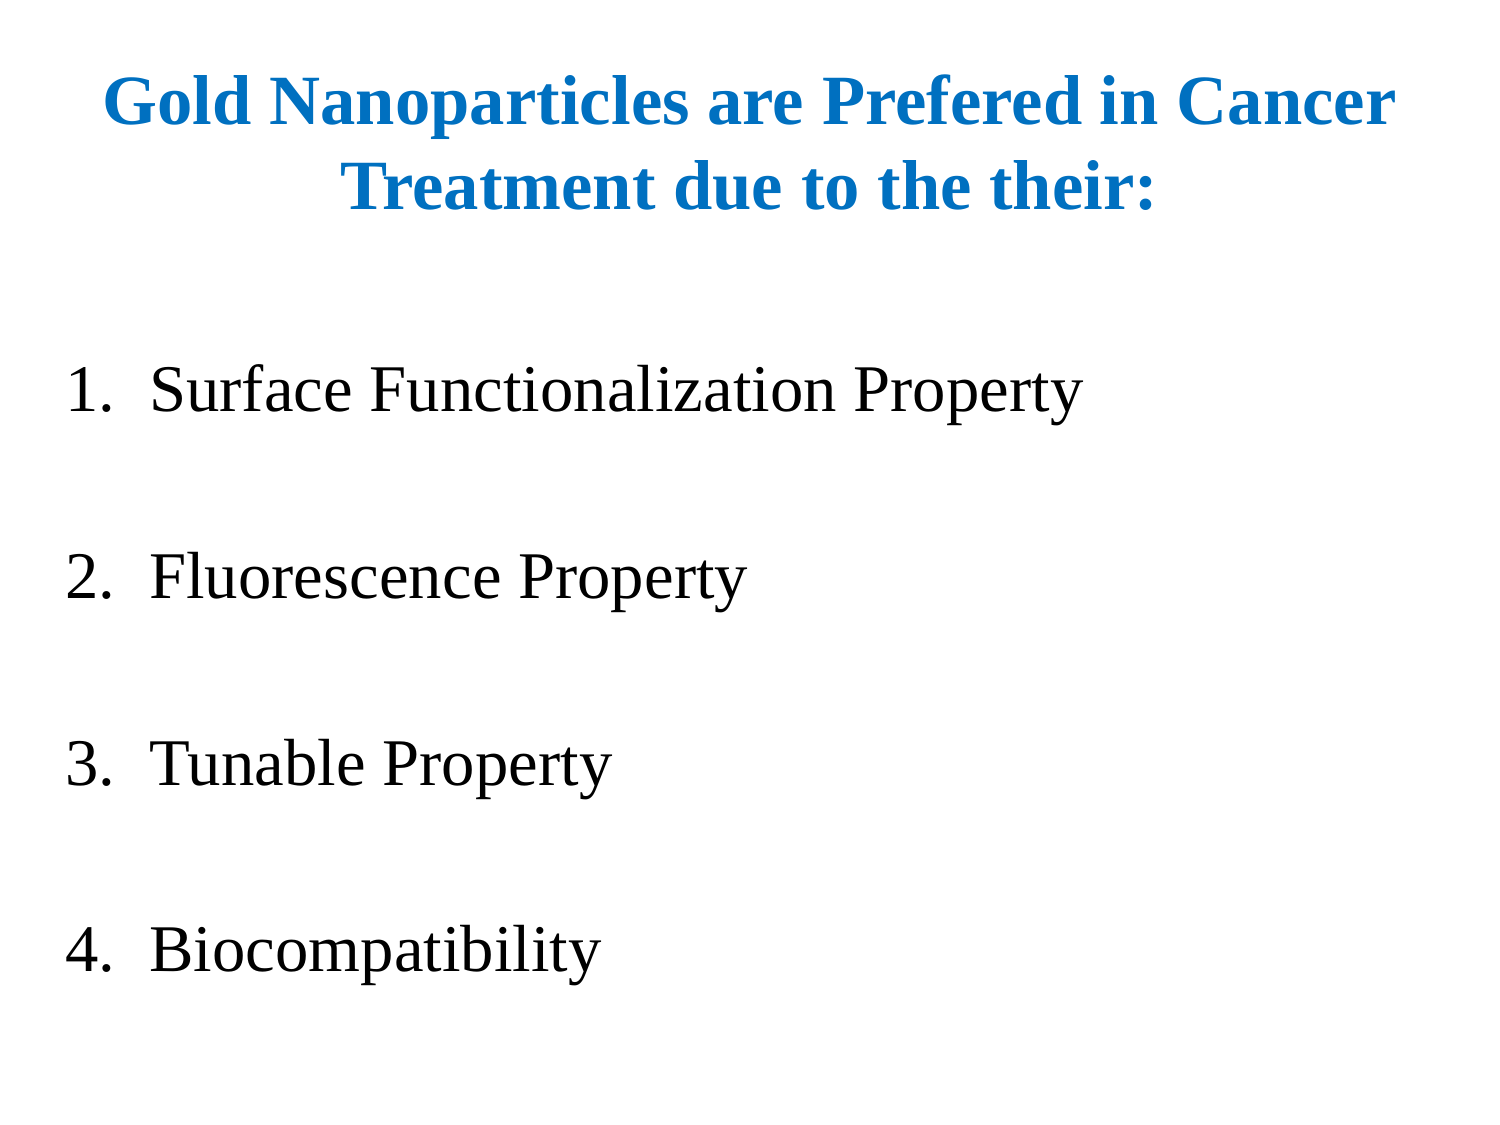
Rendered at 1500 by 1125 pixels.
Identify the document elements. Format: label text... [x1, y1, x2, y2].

title Gold Nanoparticles are Prefered in Cancer Treatment due to the their: [75, 45, 1425, 233]
list Surface Functionalization Property Fluorescence Property Tunable Property Biocompatibility [50, 337, 1400, 1080]
